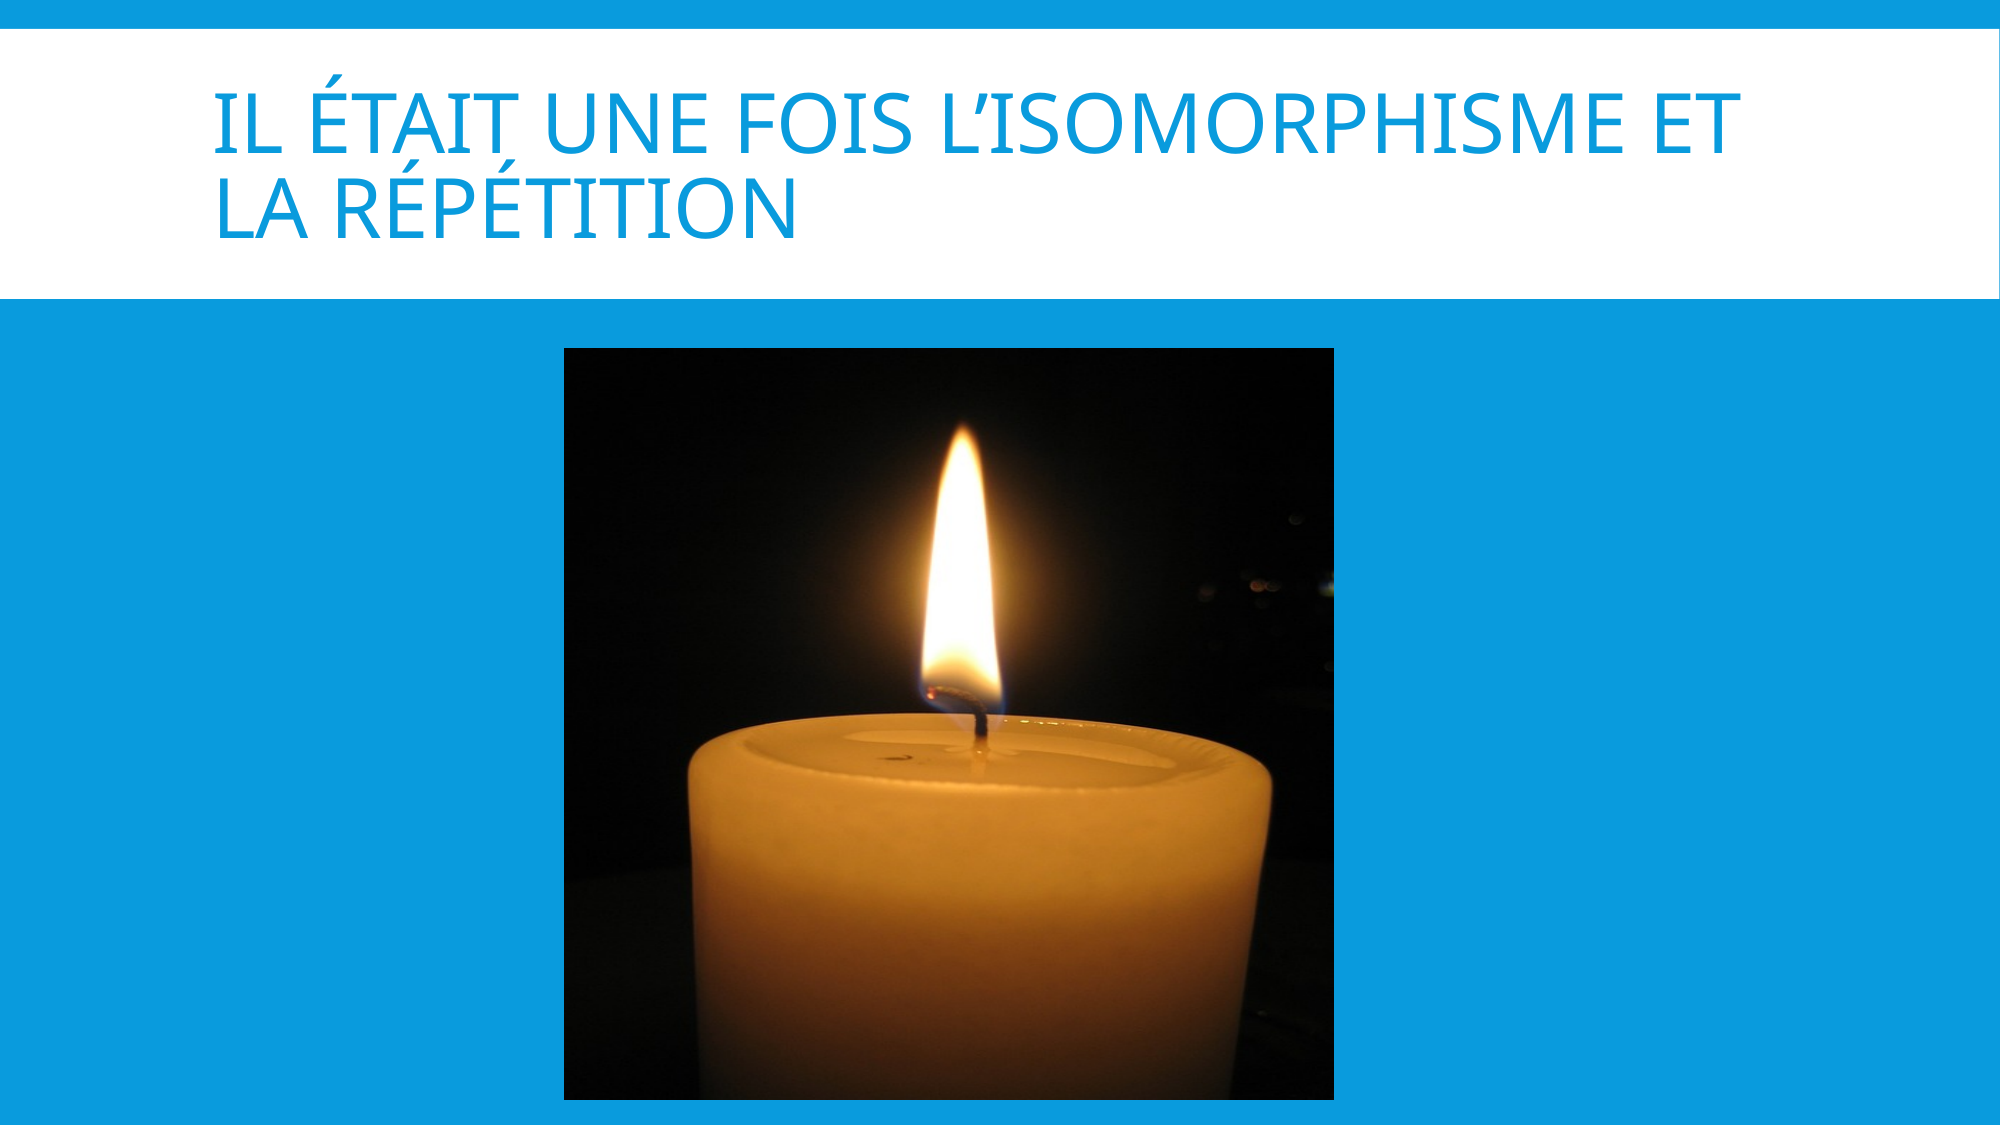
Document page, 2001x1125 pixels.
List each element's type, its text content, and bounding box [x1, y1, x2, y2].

title Il était une fois l’isomorphisme et la répétition [197, 46, 1803, 295]
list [564, 348, 1334, 1100]
